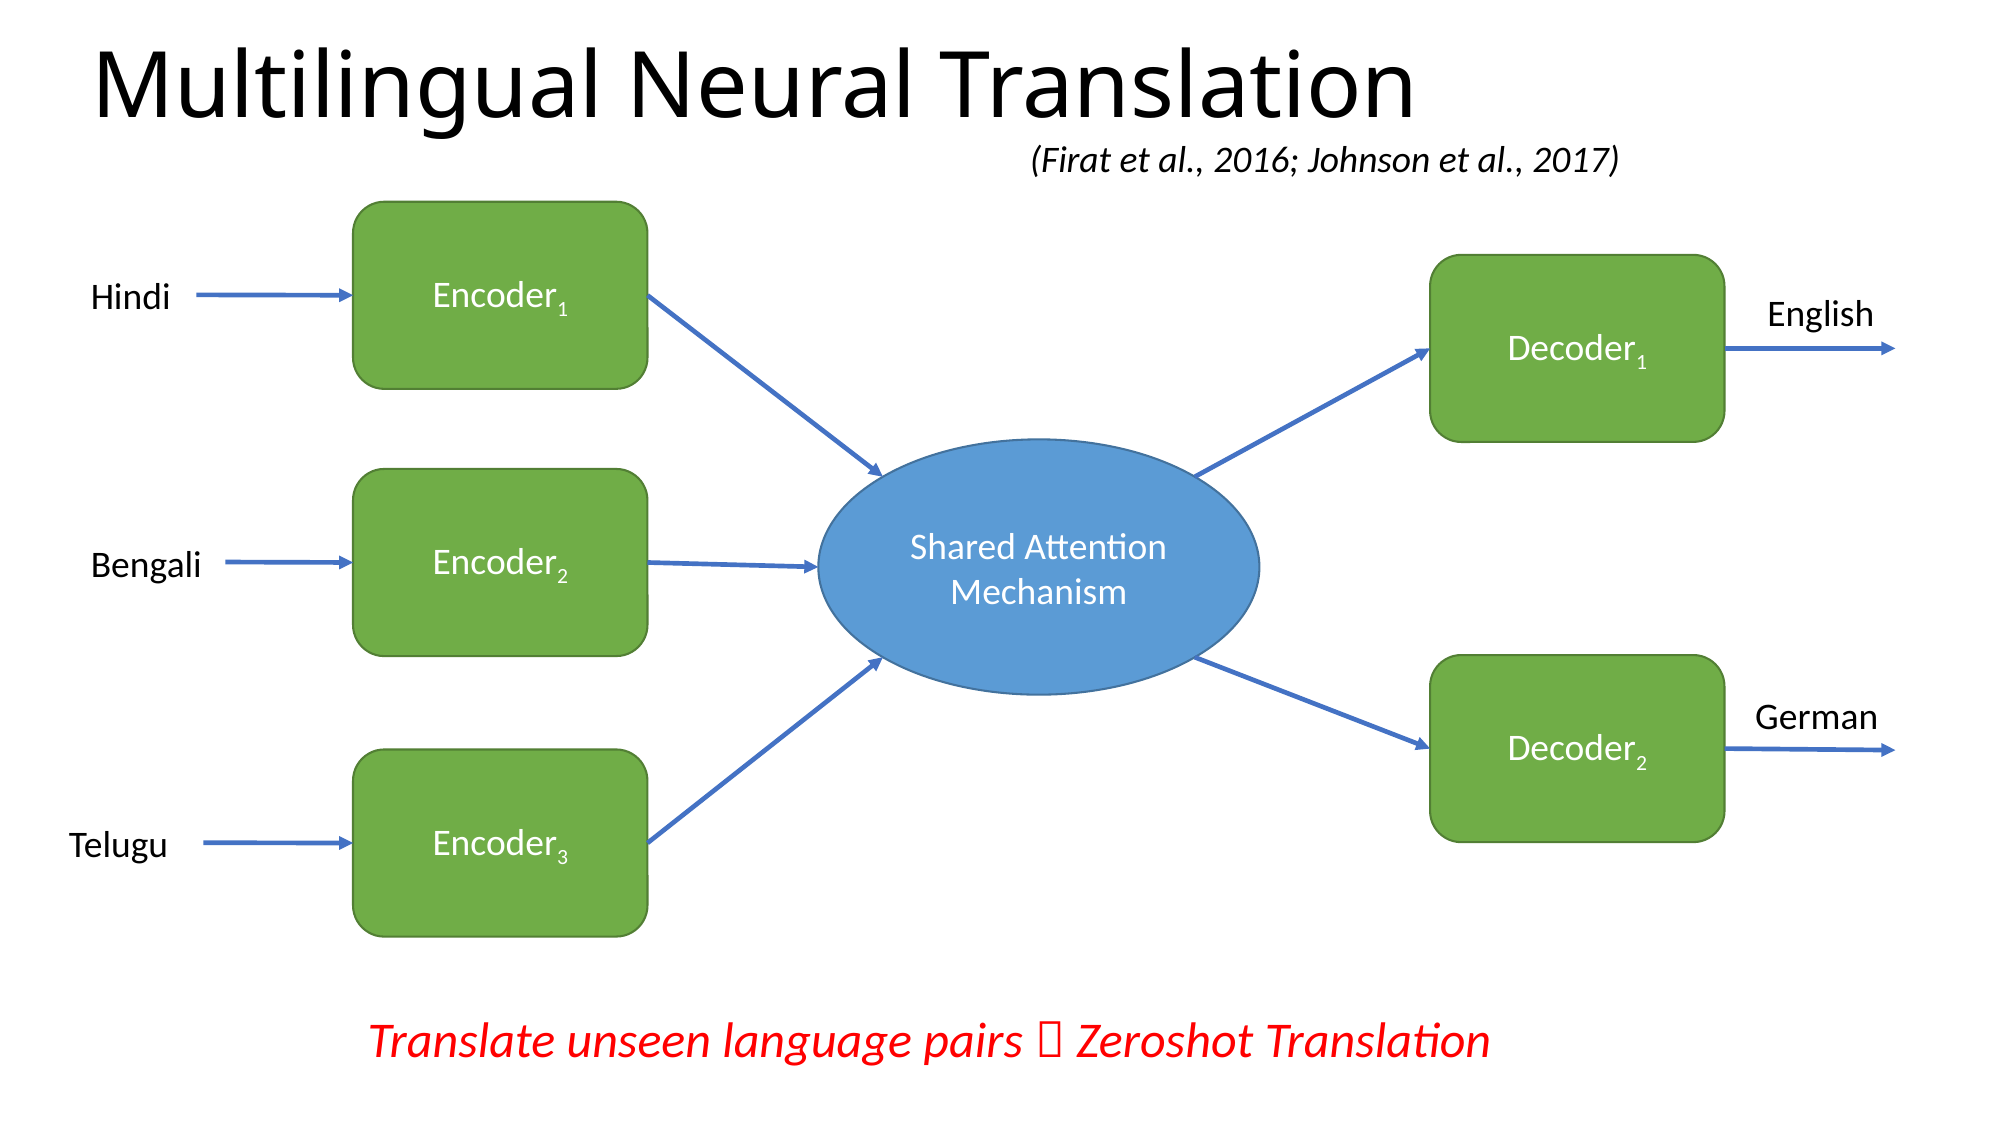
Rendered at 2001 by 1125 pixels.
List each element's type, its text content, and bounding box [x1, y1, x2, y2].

text_box Telugu [54, 812, 204, 873]
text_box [647, 295, 883, 477]
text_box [1194, 657, 1431, 749]
text_box Bengali [76, 532, 226, 592]
text_box (Firat et al., 2016; Johnson et al., 2017) [1015, 127, 1741, 188]
text_box English [1752, 281, 1944, 342]
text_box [1194, 348, 1431, 477]
text_box Decoder2 [1429, 654, 1726, 844]
text_box Shared Attention Mechanism [817, 438, 1261, 696]
text_box Encoder1 [351, 200, 649, 390]
text_box Encoder2 [351, 467, 649, 658]
text_box Hindi [76, 264, 197, 325]
text_box Translate unseen language pairs  Zeroshot Translation [353, 999, 1606, 1075]
text_box Decoder1 [1429, 253, 1726, 444]
title Multilingual Neural Translation [76, 16, 1802, 159]
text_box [647, 562, 819, 568]
text_box Encoder3 [351, 748, 649, 938]
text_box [647, 657, 883, 843]
text_box German [1740, 685, 1933, 745]
